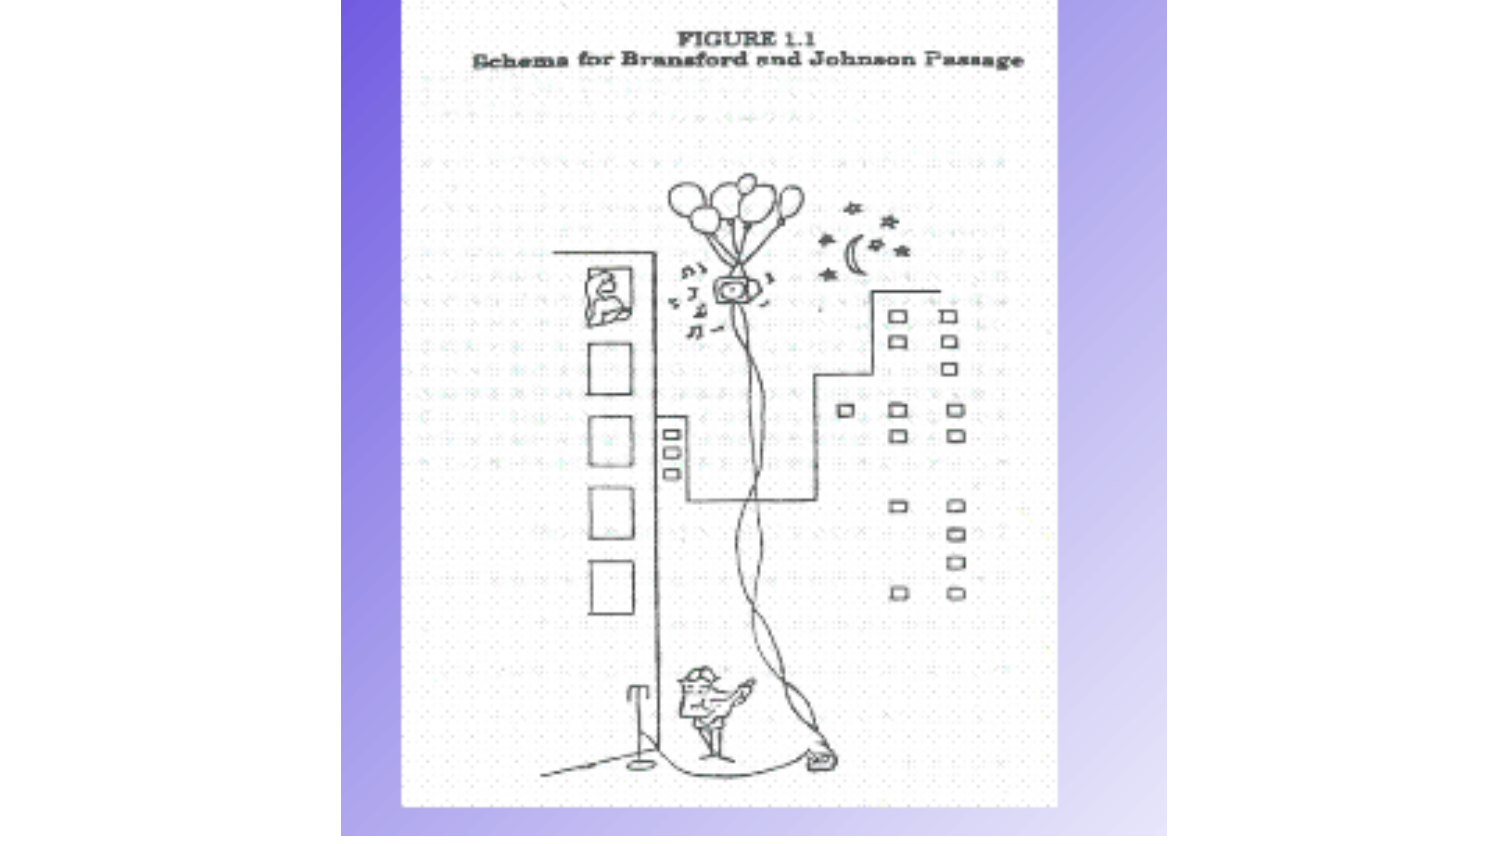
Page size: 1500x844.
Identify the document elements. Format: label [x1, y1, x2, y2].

picture [341, 0, 1167, 837]
